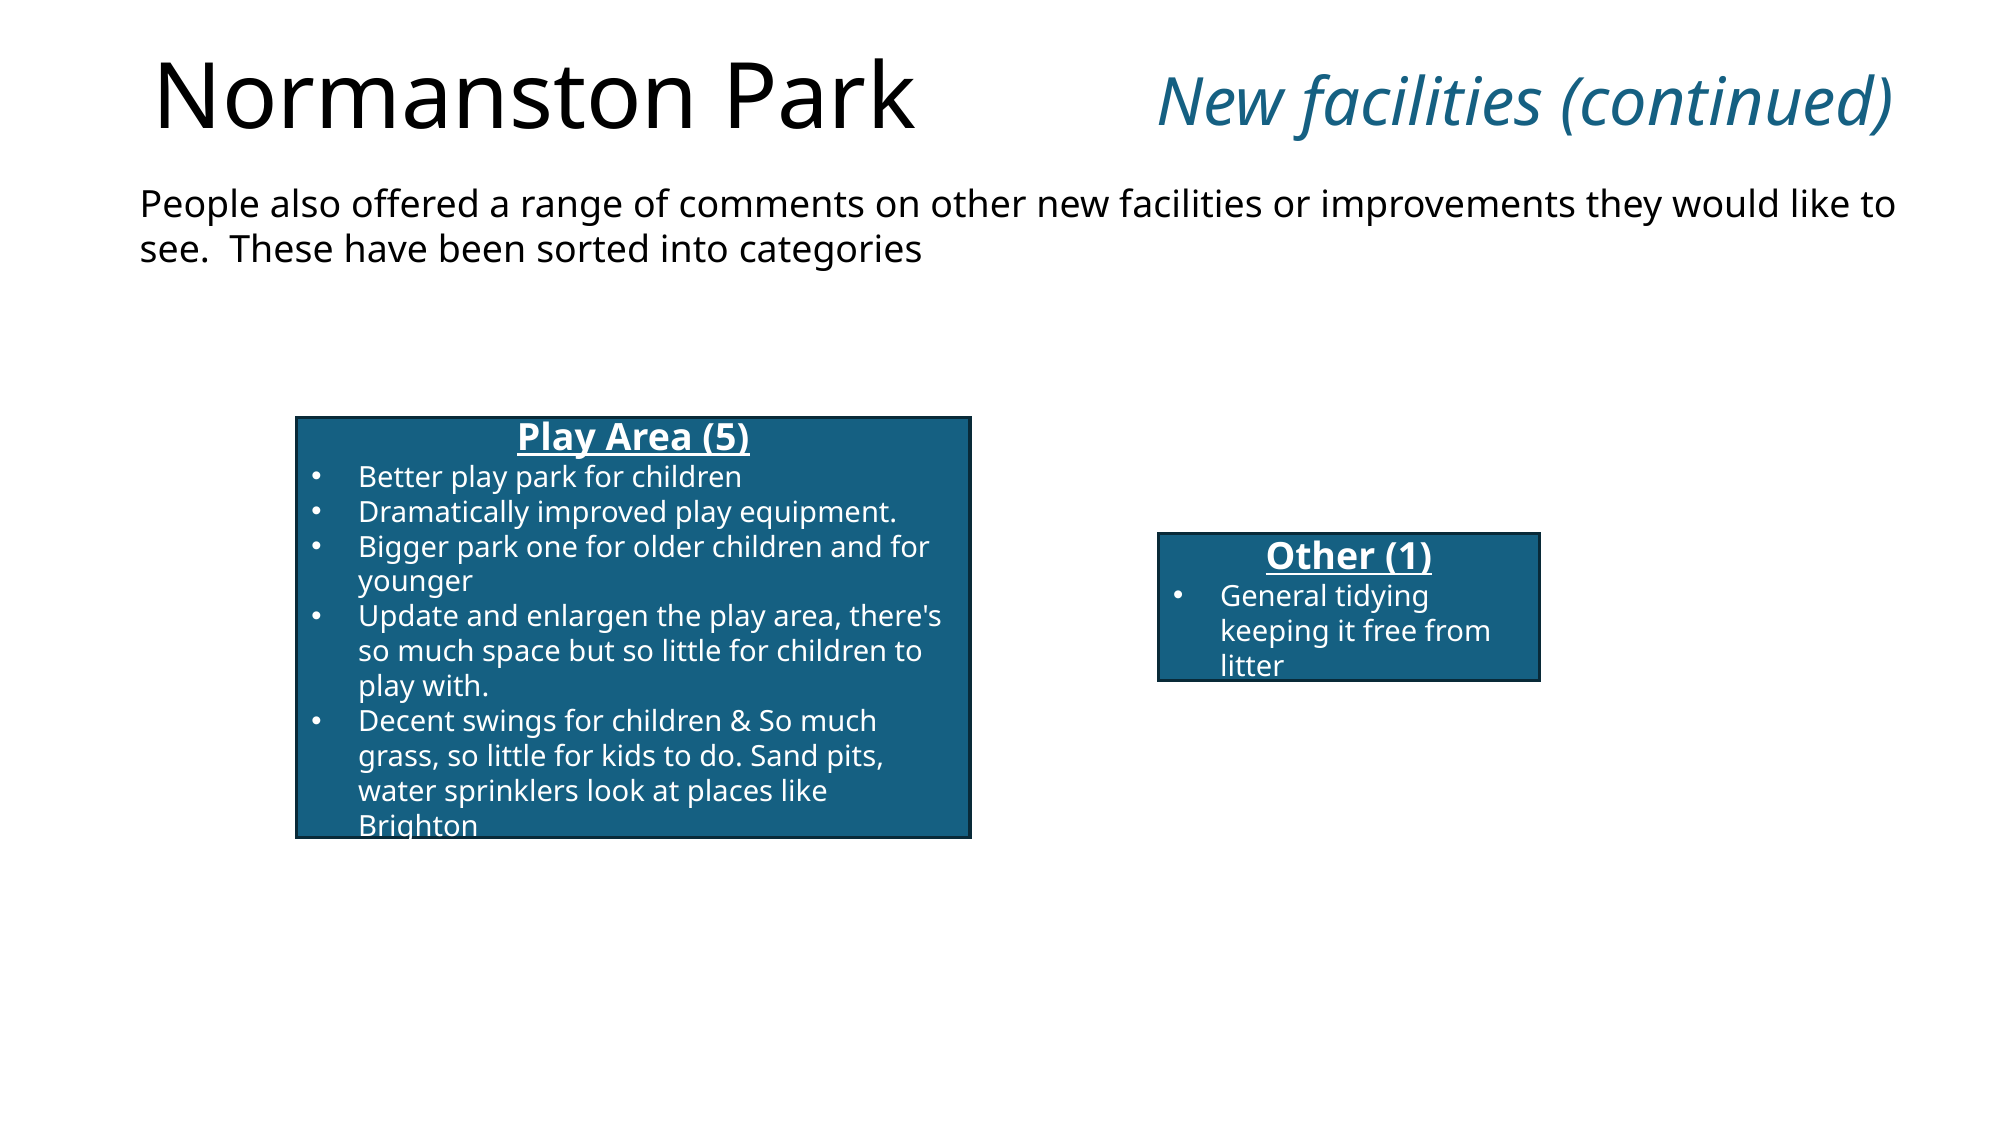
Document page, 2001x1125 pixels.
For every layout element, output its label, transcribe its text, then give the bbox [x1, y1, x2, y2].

text_box Other (1) General tidying keeping it free from litter [1157, 532, 1541, 682]
title Normanston Park [137, 0, 1863, 172]
text_box Play Area (5) Better play park for children Dramatically improved play equipment. Bigger park one for older children and for younger Update and enlargen the play area, there's so much space but so little for children to play with. Decent swings for children & So much grass, so little for kids to do. Sand pits, water sprinklers look at places like Brighton [295, 416, 972, 839]
text_box New facilities (continued) [1141, 50, 1963, 146]
text_box People also offered a range of comments on other new facilities or improvements they would like to see. These have been sorted into categories [124, 172, 1931, 278]
